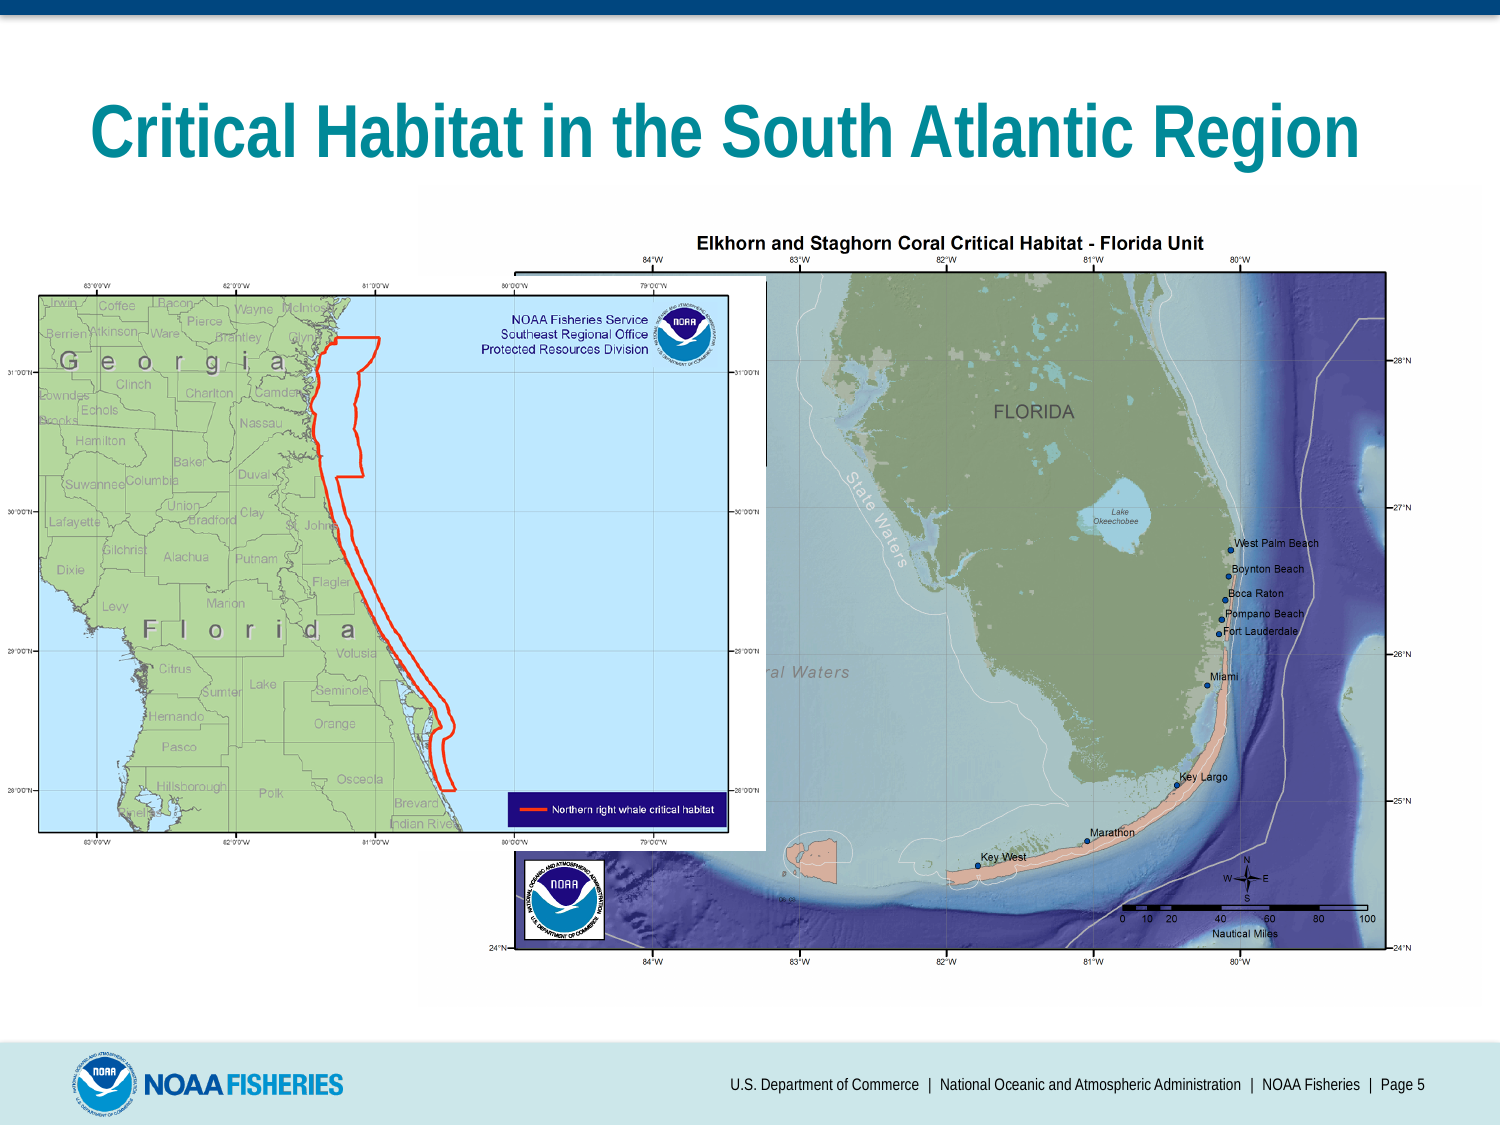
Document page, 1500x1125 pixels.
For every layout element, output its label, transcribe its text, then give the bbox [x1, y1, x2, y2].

slide_number U.S. Department of Commerce | National Oceanic and Atmospheric Administration | NOAA Fisheries | Page 5 [375, 1042, 1425, 1125]
picture [0, 276, 766, 851]
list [418, 185, 1482, 1008]
picture [72, 1052, 343, 1117]
title Critical Habitat in the South Atlantic Region [75, 75, 1425, 186]
picture [335, 1078, 343, 1085]
